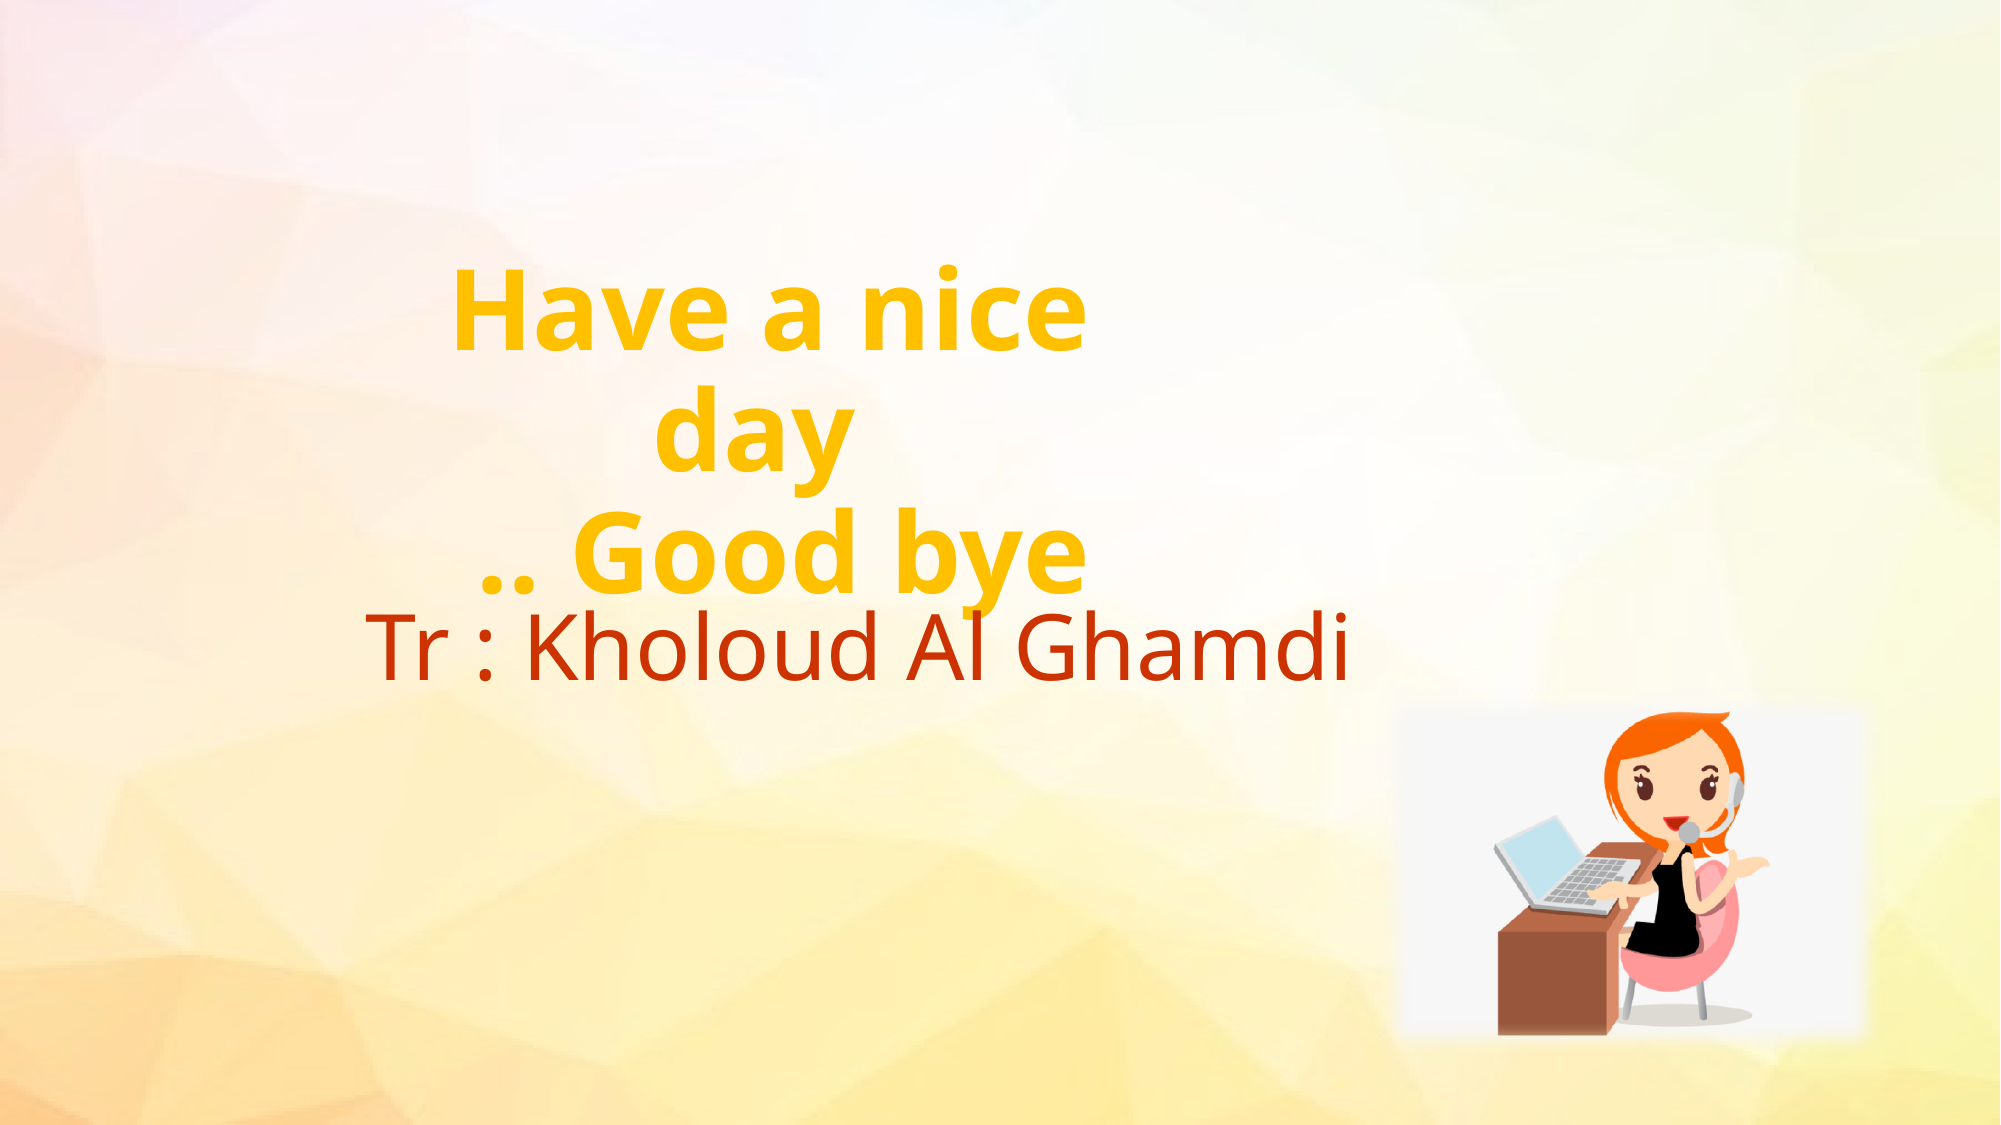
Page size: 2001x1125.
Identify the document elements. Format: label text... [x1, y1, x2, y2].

list Tr : Kholoud Al Ghamdi [327, 593, 1378, 807]
picture [1377, 688, 1885, 1058]
title Have a nice day Good bye.. [327, 277, 1211, 593]
